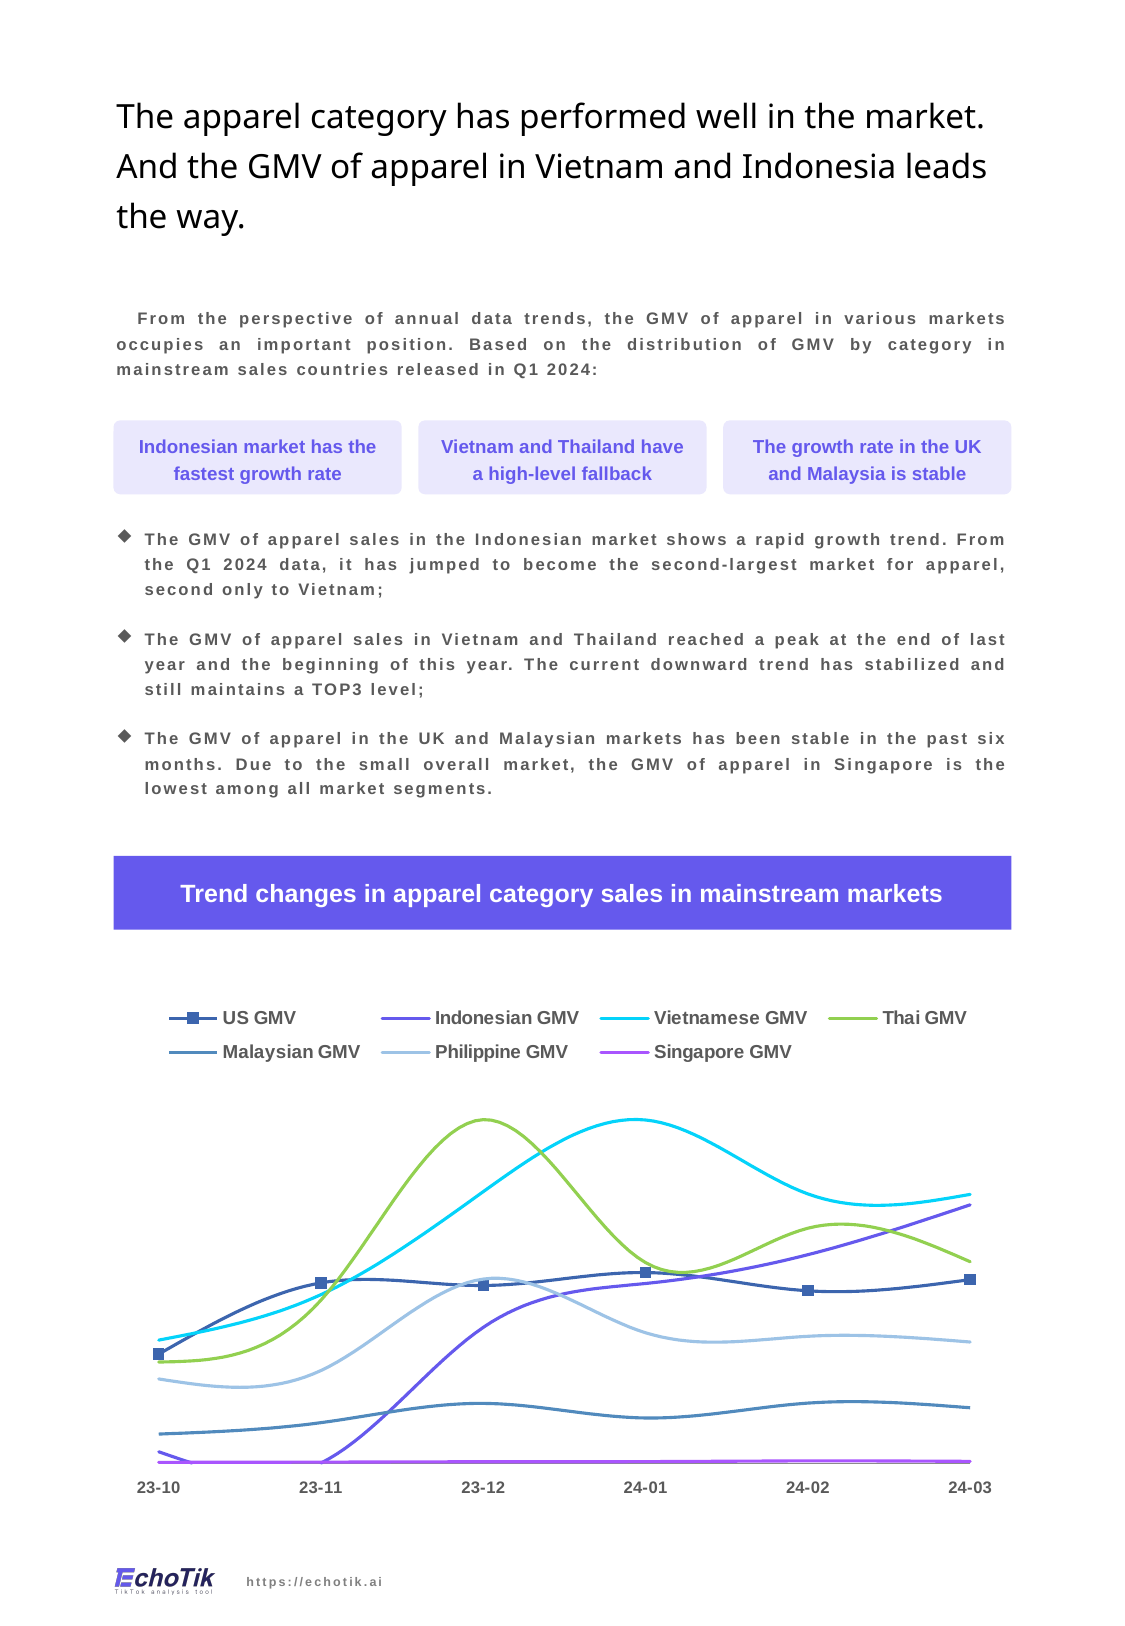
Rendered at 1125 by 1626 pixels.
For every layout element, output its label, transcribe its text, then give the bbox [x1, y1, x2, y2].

text_box Indonesian market has the fastest growth rate [113, 420, 402, 495]
text_box The apparel category has performed well in the market. And the GMV of apparel in Vietnam and Indonesia leads the way. [101, 78, 1024, 243]
picture [111, 1566, 219, 1598]
text_box Trend changes in apparel category sales in mainstream markets [113, 855, 1013, 931]
text_box From the perspective of annual data trends, the GMV of apparel in various markets occupies an important position. Based on the distribution of GMV by category in mainstream sales countries released in Q1 2024: [101, 296, 1024, 386]
text_box The growth rate in the UK and Malaysia is stable [723, 420, 1012, 495]
text_box The GMV of apparel sales in the Indonesian market shows a rapid growth trend. From the Q1 2024 data, it has jumped to become the second-largest market for apparel, second only to Vietnam; The GMV of apparel sales in Vietnam and Thailand reached a peak at the end of last year and the beginning of this year. The current downward trend has stabilized and still maintains a TOP3 level; The GMV of apparel in the UK and Malaysian markets has been stable in the past six months. Due to the small overall market, the GMV of apparel in Singapore is the lowest among all market segments. [101, 516, 1024, 806]
chart [103, 958, 1025, 1511]
text_box Vietnam and Thailand have a high-level fallback [418, 420, 707, 495]
